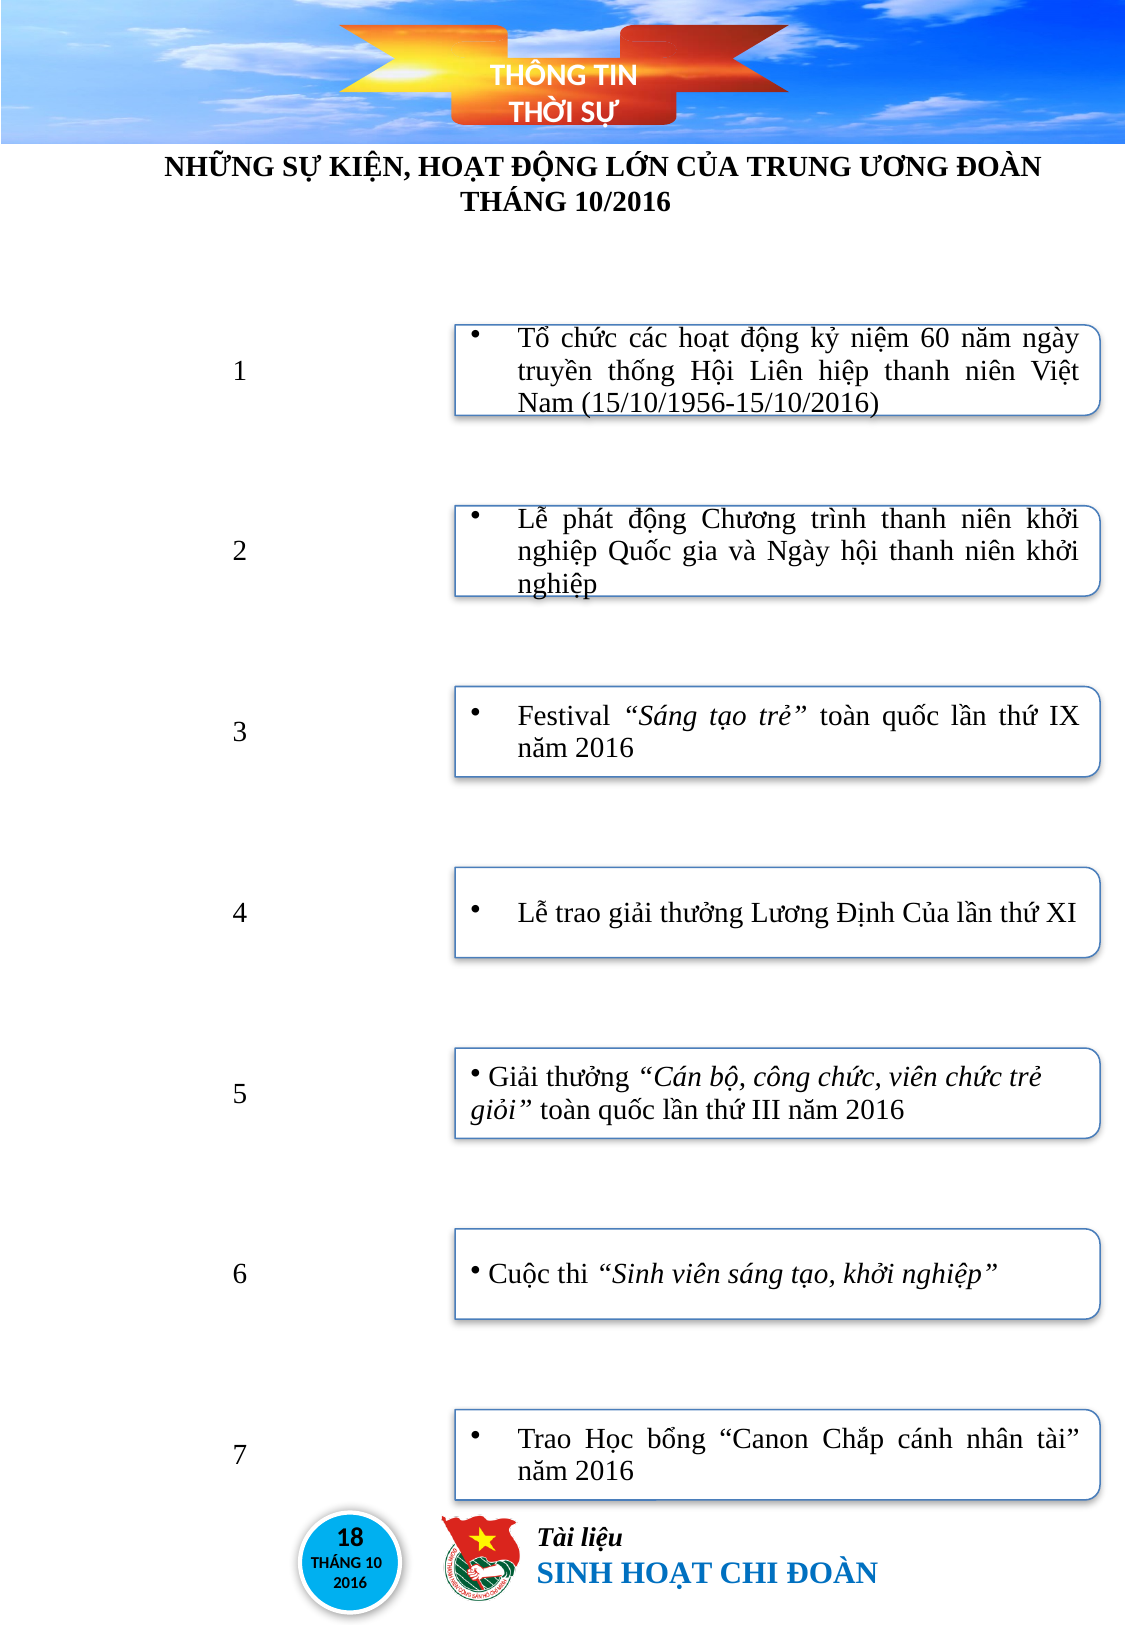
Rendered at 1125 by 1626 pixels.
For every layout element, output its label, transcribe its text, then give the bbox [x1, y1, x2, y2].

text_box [1, 0, 1125, 145]
text_box [87, 174, 1044, 187]
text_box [24, 324, 1101, 1501]
text_box [331, 1611, 369, 1615]
text_box NHỮNG SỰ KIỆN, HOẠT ĐỘNG LỚN CỦA TRUNG ƯƠNG ĐOÀN THÁNG 10/2016 [87, 187, 1044, 323]
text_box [287, 1512, 1085, 1604]
